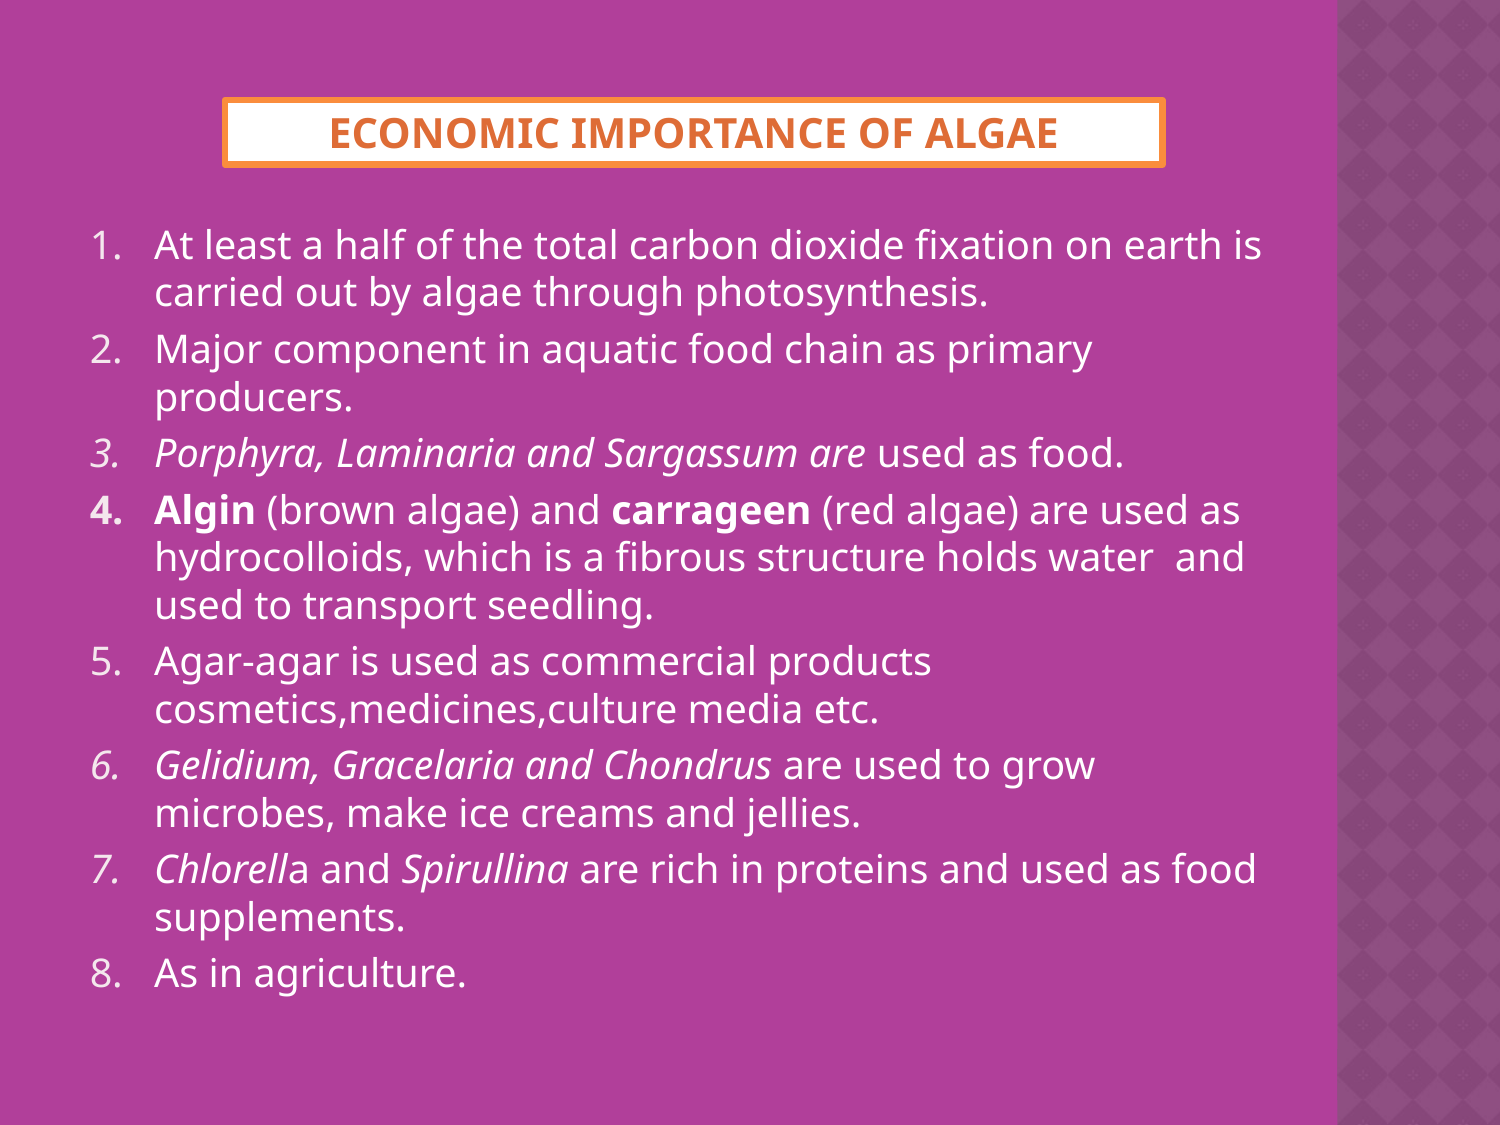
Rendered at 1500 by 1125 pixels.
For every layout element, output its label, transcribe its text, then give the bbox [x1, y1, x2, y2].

list At least a half of the total carbon dioxide fixation on earth is carried out by algae through photosynthesis. Major component in aquatic food chain as primary producers. Porphyra, Laminaria and Sargassum are used as food. Algin (brown algae) and carrageen (red algae) are used as hydrocolloids, which is a fibrous structure holds water and used to transport seedling. Agar-agar is used as commercial products cosmetics,medicines,culture media etc. Gelidium, Gracelaria and Chondrus are used to grow microbes, make ice creams and jellies. Chlorella and Spirullina are rich in proteins and used as food supplements. As in agriculture. [75, 212, 1300, 1012]
text_box ECONOMIC IMPORTANCE OF ALGAE [222, 97, 1166, 168]
